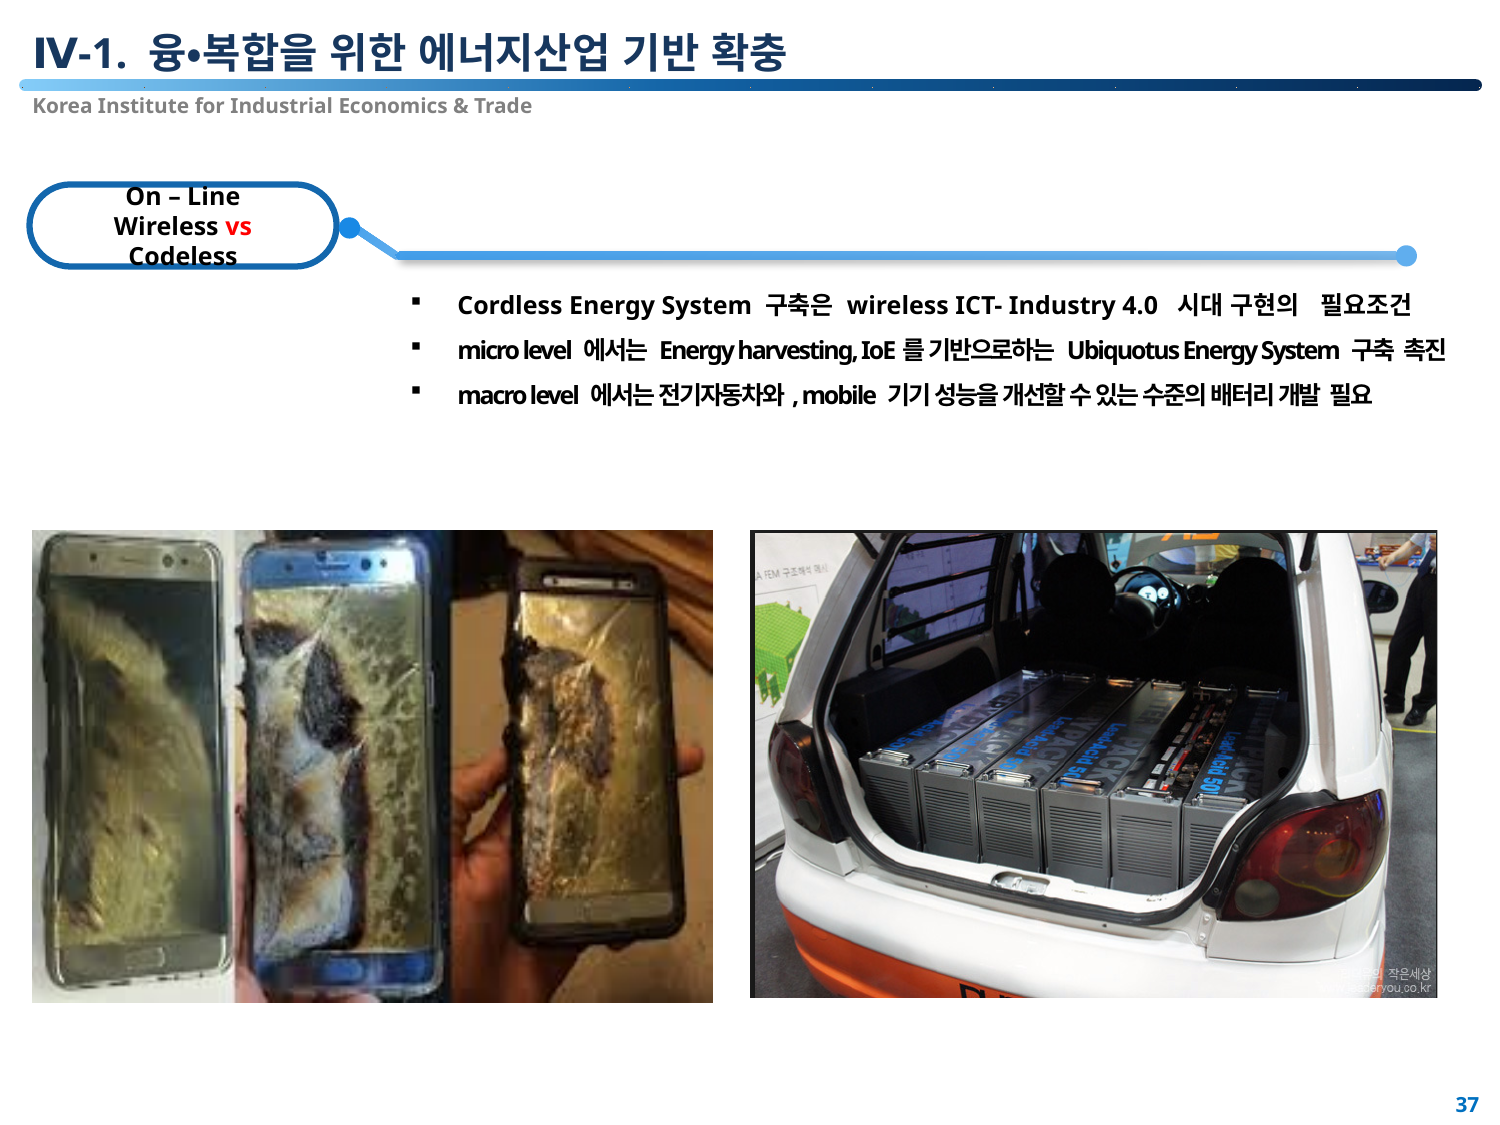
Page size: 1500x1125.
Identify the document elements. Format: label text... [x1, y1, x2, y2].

text_box Cordless Energy System 구축은 wireless ICT- Industry 4.0 시대 구현의 필요조건 micro level 에서는 Energy harvesting, IoE를 기반으로하는 Ubiquotus Energy System 구축 촉진 macro level 에서는 전기자동차와, mobile 기기 성능을 개선할 수 있는 수준의 배터리 개발 필요 [395, 267, 1471, 417]
text_box [1393, 243, 1420, 269]
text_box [17, 77, 1483, 126]
text_box [359, 225, 399, 261]
text_box [393, 249, 1394, 262]
text_box 37 [1440, 1084, 1500, 1125]
picture [749, 530, 1438, 998]
text_box On – Line Wireless vs Codeless [27, 182, 339, 269]
picture [32, 530, 713, 1004]
text_box [336, 215, 363, 241]
text_box Ⅳ-1. 융•복합을 위한 에너지산업 기반 확충 [17, 19, 880, 77]
